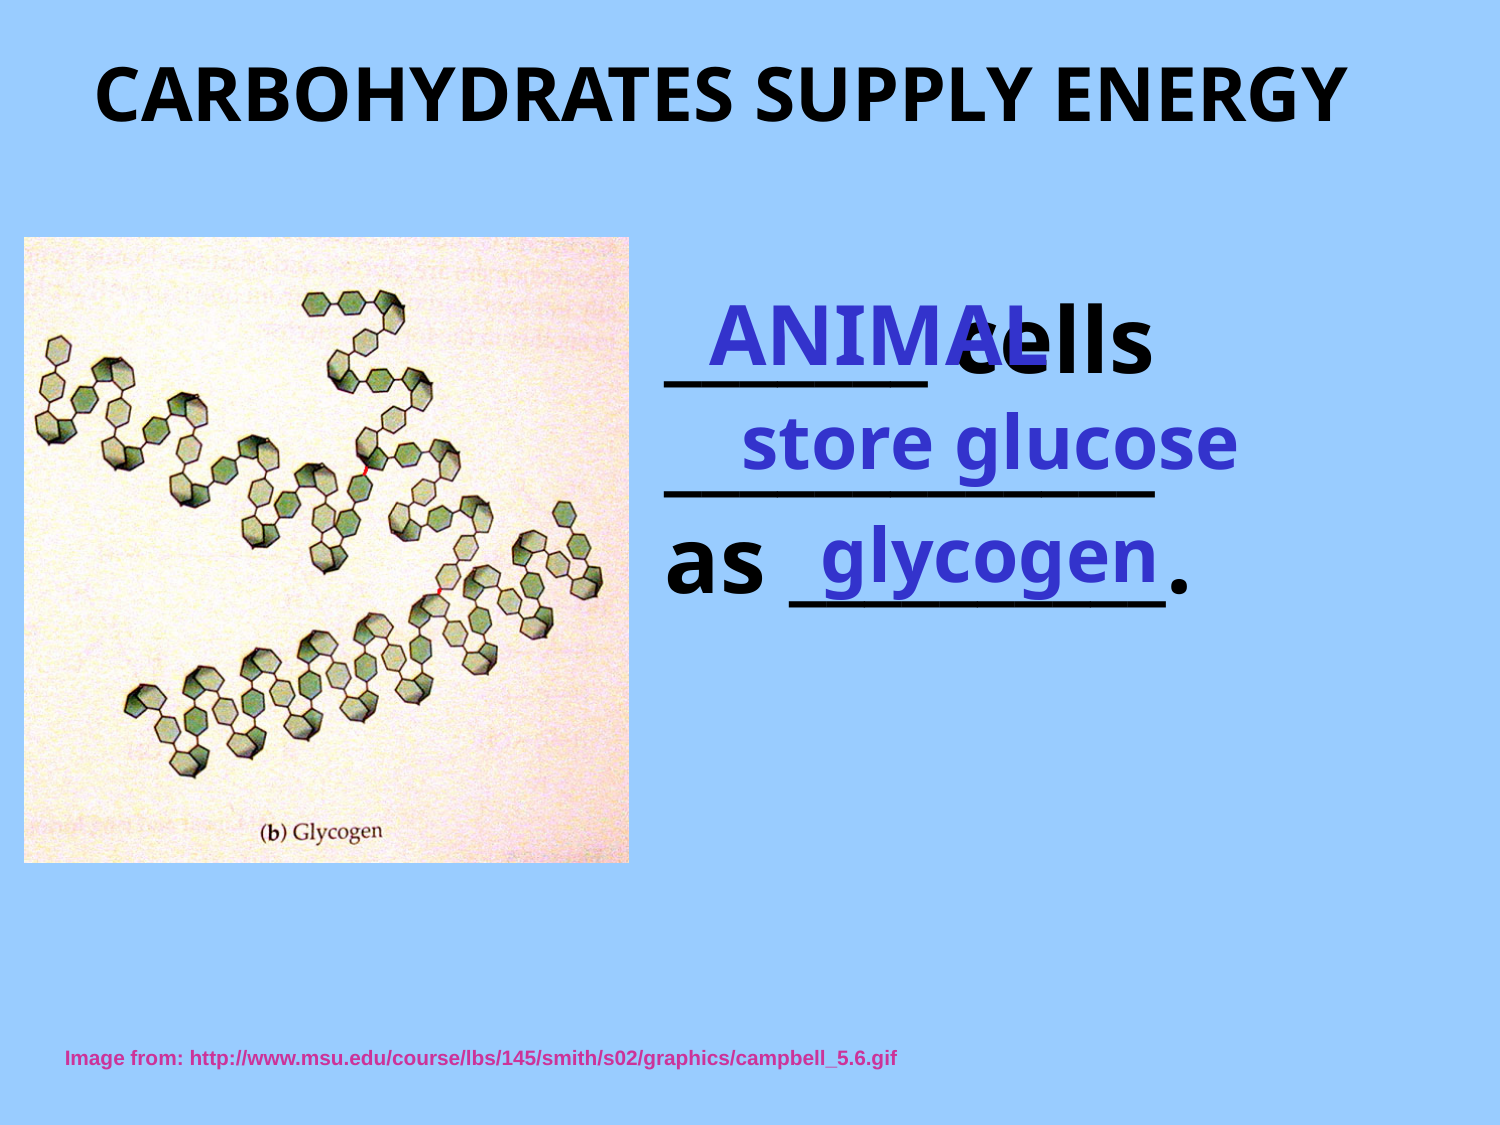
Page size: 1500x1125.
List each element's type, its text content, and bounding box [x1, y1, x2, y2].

picture [24, 237, 629, 863]
text_box glycogen [806, 499, 1175, 605]
text_box _______ cells _____________ as __________. [649, 274, 1475, 620]
text_box CARBOHYDRATES SUPPLY ENERGY [78, 38, 1364, 144]
text_box ANIMAL [694, 275, 1066, 390]
text_box store glucose [727, 387, 1256, 493]
text_box Image from: http://www.msu.edu/course/lbs/145/smith/s02/graphics/campbell_5.6.gif [49, 1037, 1500, 1078]
